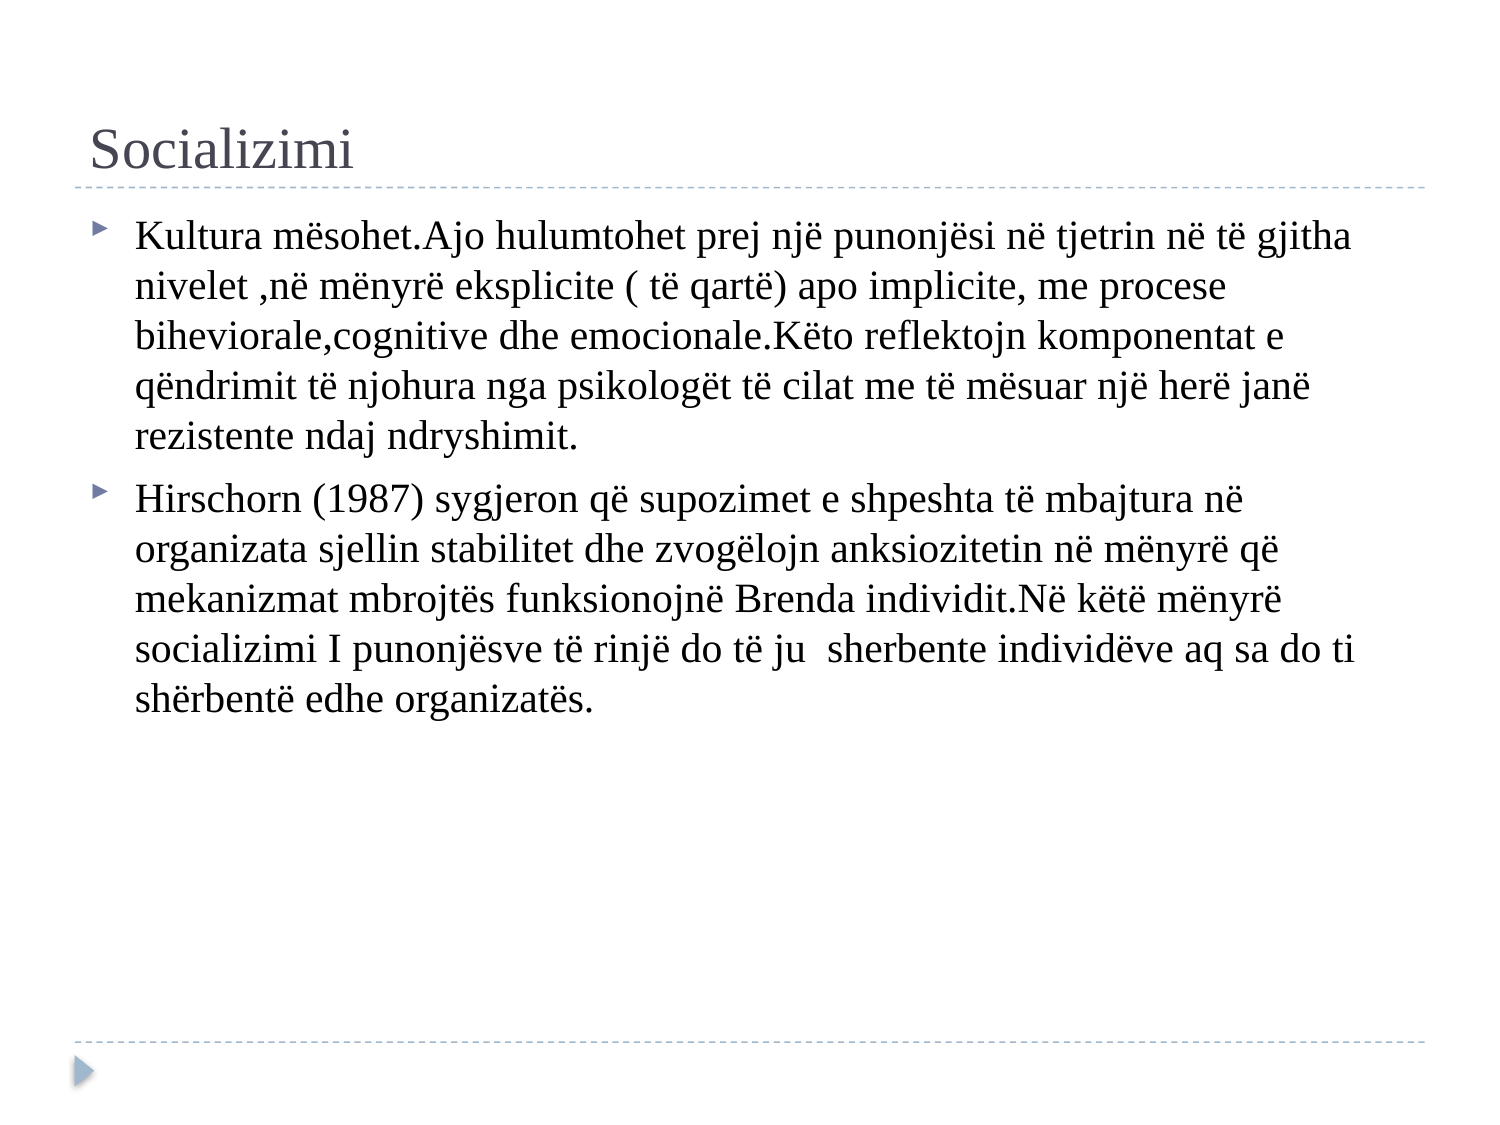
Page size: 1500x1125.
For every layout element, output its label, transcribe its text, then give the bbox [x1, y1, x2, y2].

list Kultura mësohet.Ajo hulumtohet prej një punonjësi në tjetrin në të gjitha nivelet ,në mënyrë eksplicite ( të qartë) apo implicite, me procese biheviorale,cognitive dhe emocionale.Këto reflektojn komponentat e qëndrimit të njohura nga psikologët të cilat me të mësuar një herë janë rezistente ndaj ndryshimit. Hirschorn (1987) sygjeron që supozimet e shpeshta të mbajtura në organizata sjellin stabilitet dhe zvogëlojn anksiozitetin në mënyrë që mekanizmat mbrojtës funksionojnë Brenda individit.Në këtë mënyrë socializimi I punonjësve të rinjë do të ju sherbente individëve aq sa do ti shërbentë edhe organizatës. [75, 200, 1425, 1010]
title Socializimi [75, 24, 1425, 188]
